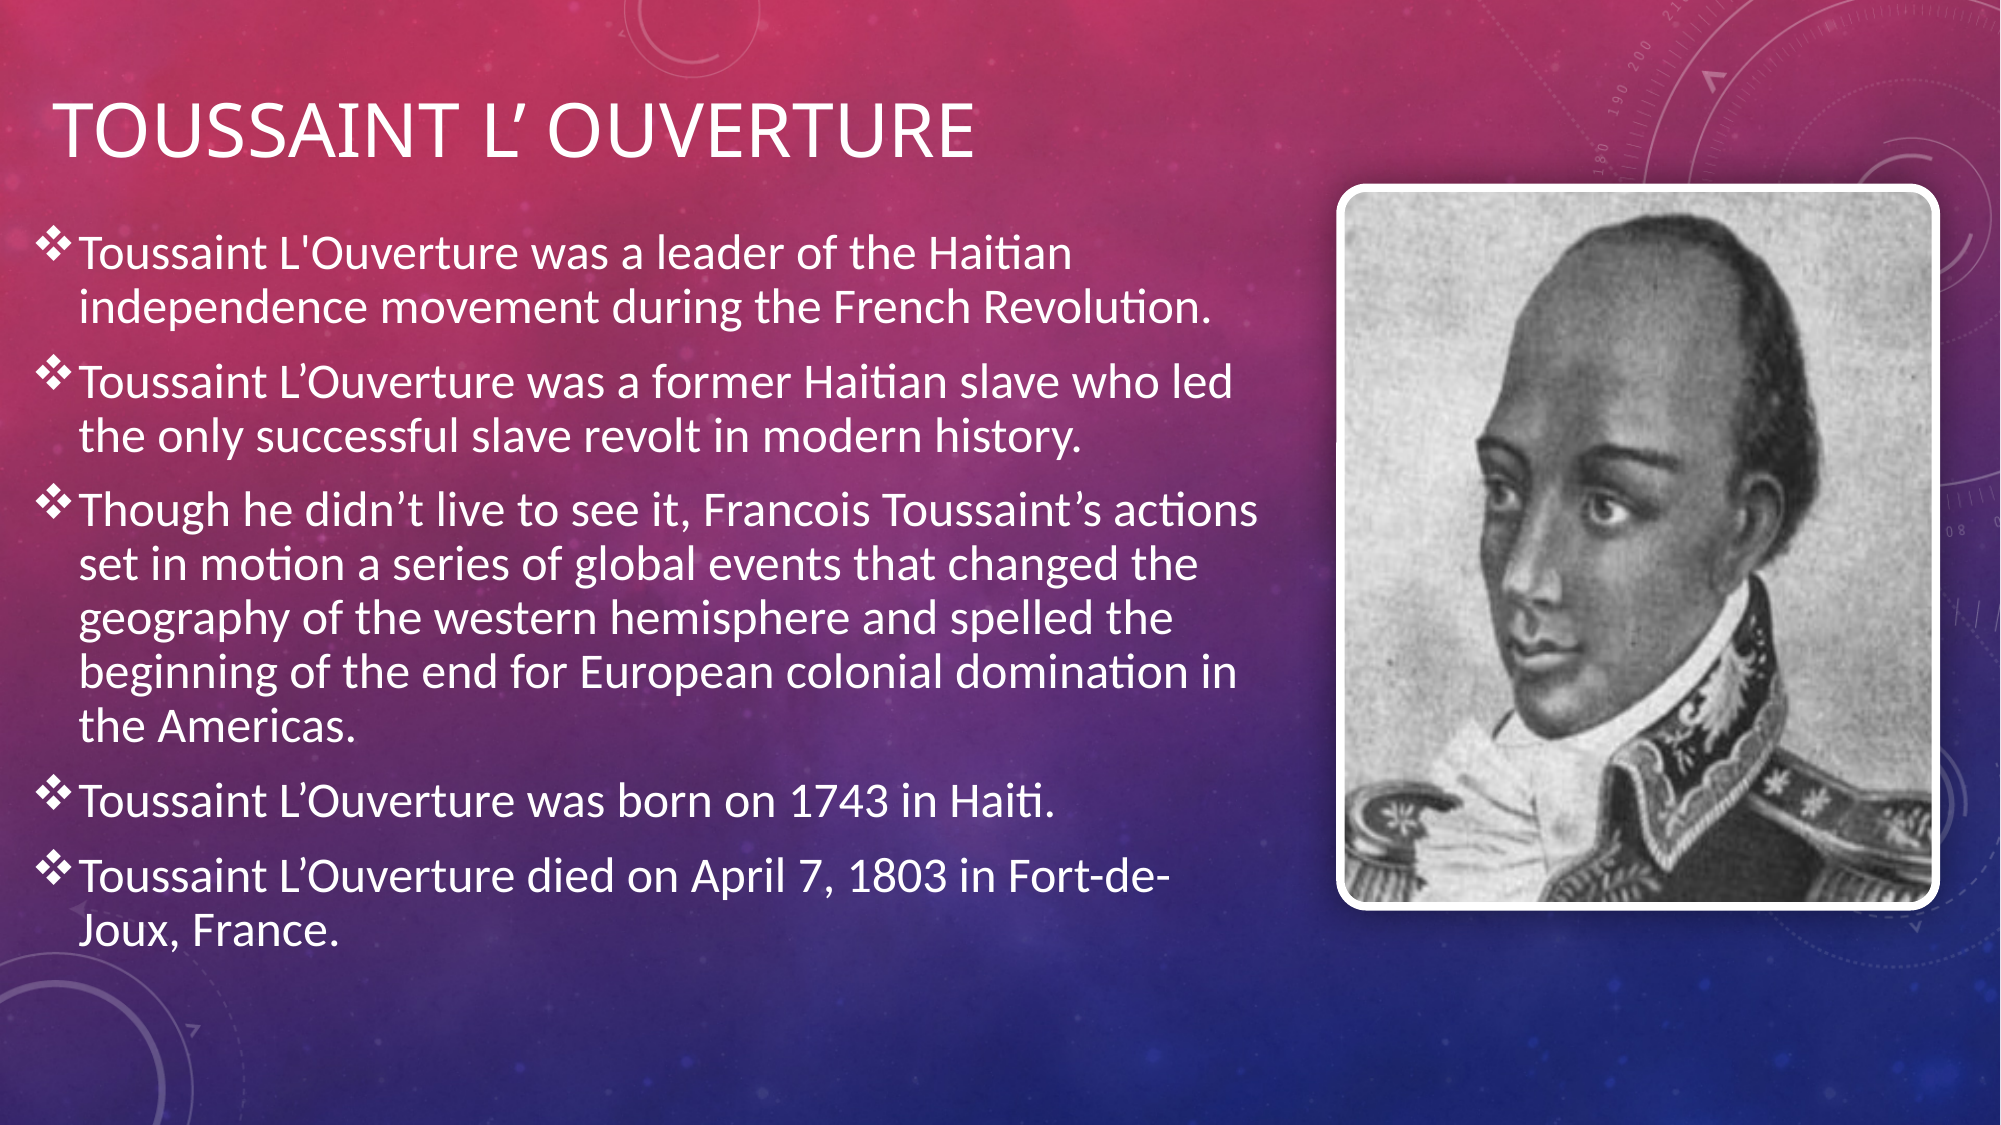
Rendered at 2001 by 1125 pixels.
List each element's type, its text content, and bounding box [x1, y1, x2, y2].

picture [0, 0, 2001, 1125]
list Toussaint L'Ouverture was a leader of the Haitian independence movement during the French Revolution. Toussaint L’Ouverture was a former Haitian slave who led the only successful slave revolt in modern history. Though he didn’t live to see it, Francois Toussaint’s actions set in motion a series of global events that changed the geography of the western hemisphere and spelled the beginning of the end for European colonial domination in the Americas. Toussaint L’Ouverture was born on 1743 in Haiti. Toussaint L’Ouverture died on April 7, 1803 in Fort-de-Joux, France. [16, 206, 1275, 977]
title Toussaint L’ Ouverture [37, 33, 1069, 206]
